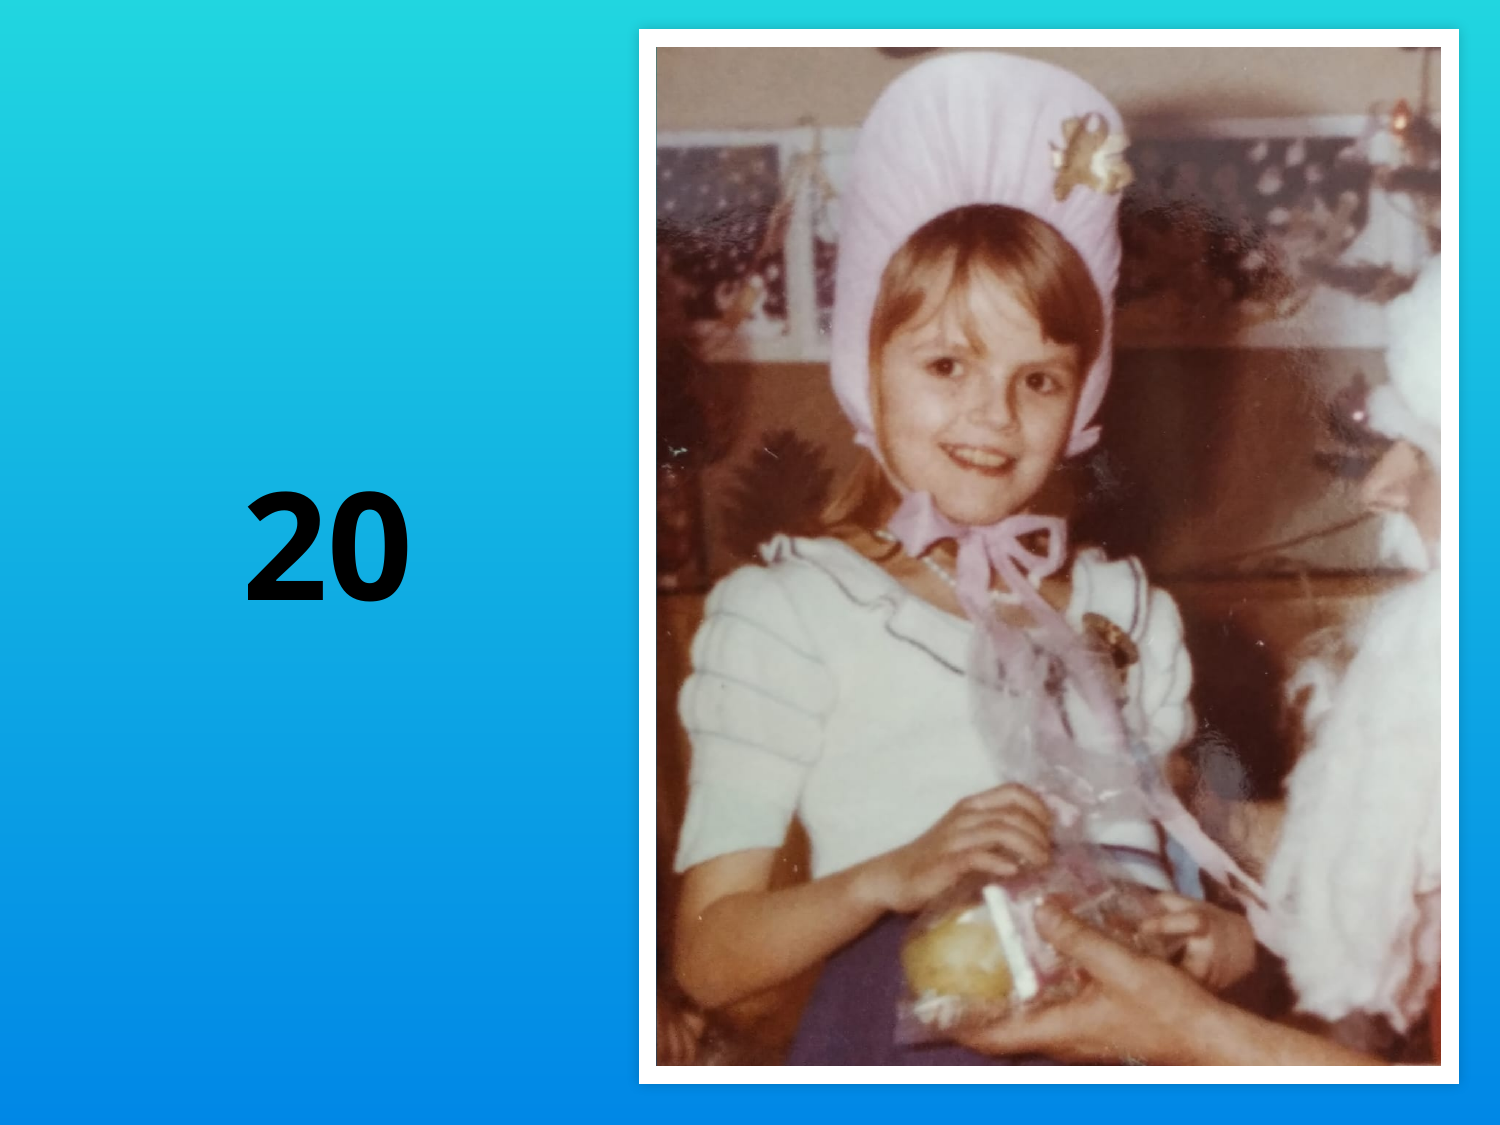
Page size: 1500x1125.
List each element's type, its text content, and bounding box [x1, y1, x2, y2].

title 20 [46, 292, 610, 631]
picture [655, 46, 1442, 1067]
